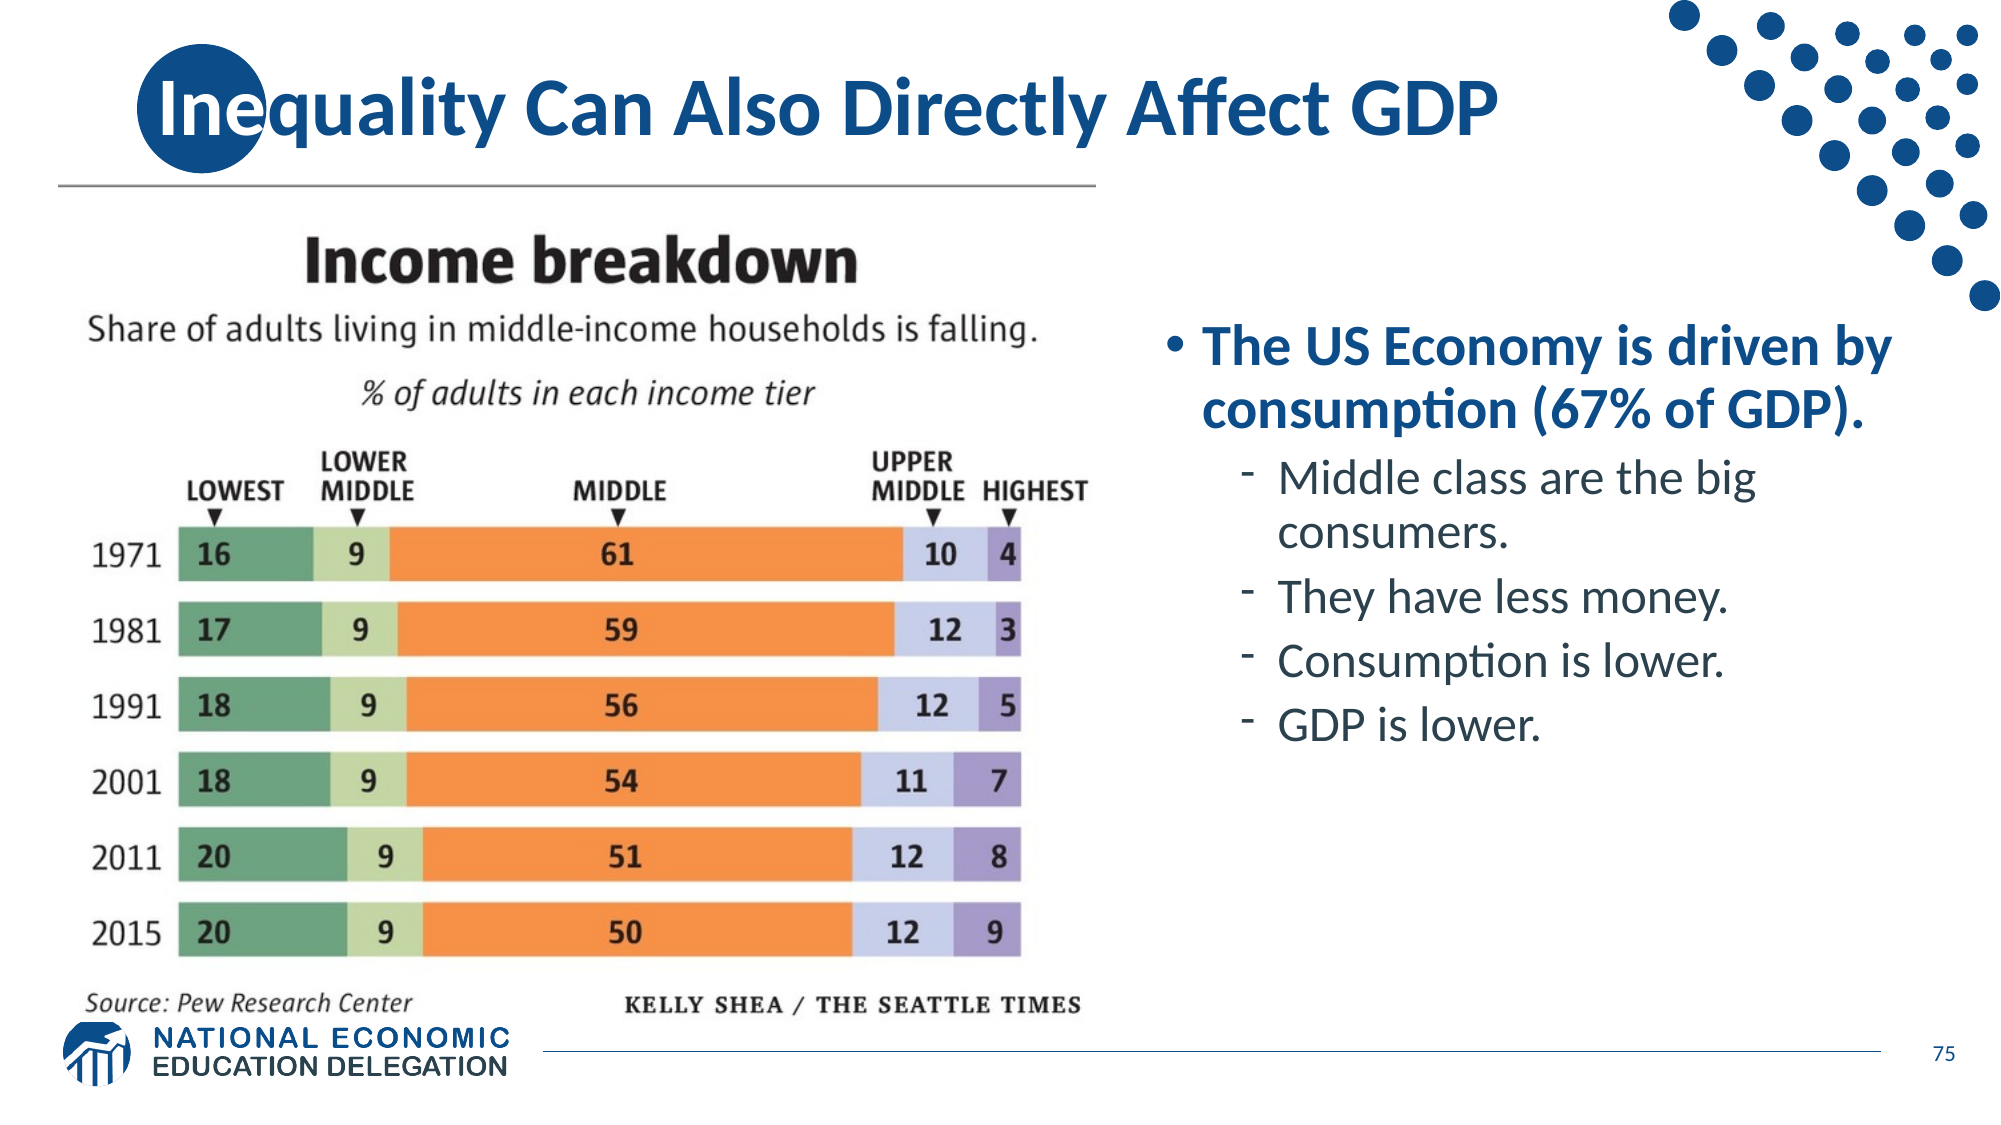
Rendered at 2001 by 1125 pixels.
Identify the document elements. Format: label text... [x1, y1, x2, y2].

text_box The US Economy is driven by consumption (67% of GDP). Middle class are the big consumers. They have less money. Consumption is lower. GDP is lower. [1150, 307, 1972, 943]
slide_number 75 [1521, 1022, 1972, 1082]
title Inequality Can Also Directly Affect GDP [142, 0, 1868, 218]
picture [55, 182, 1096, 1091]
